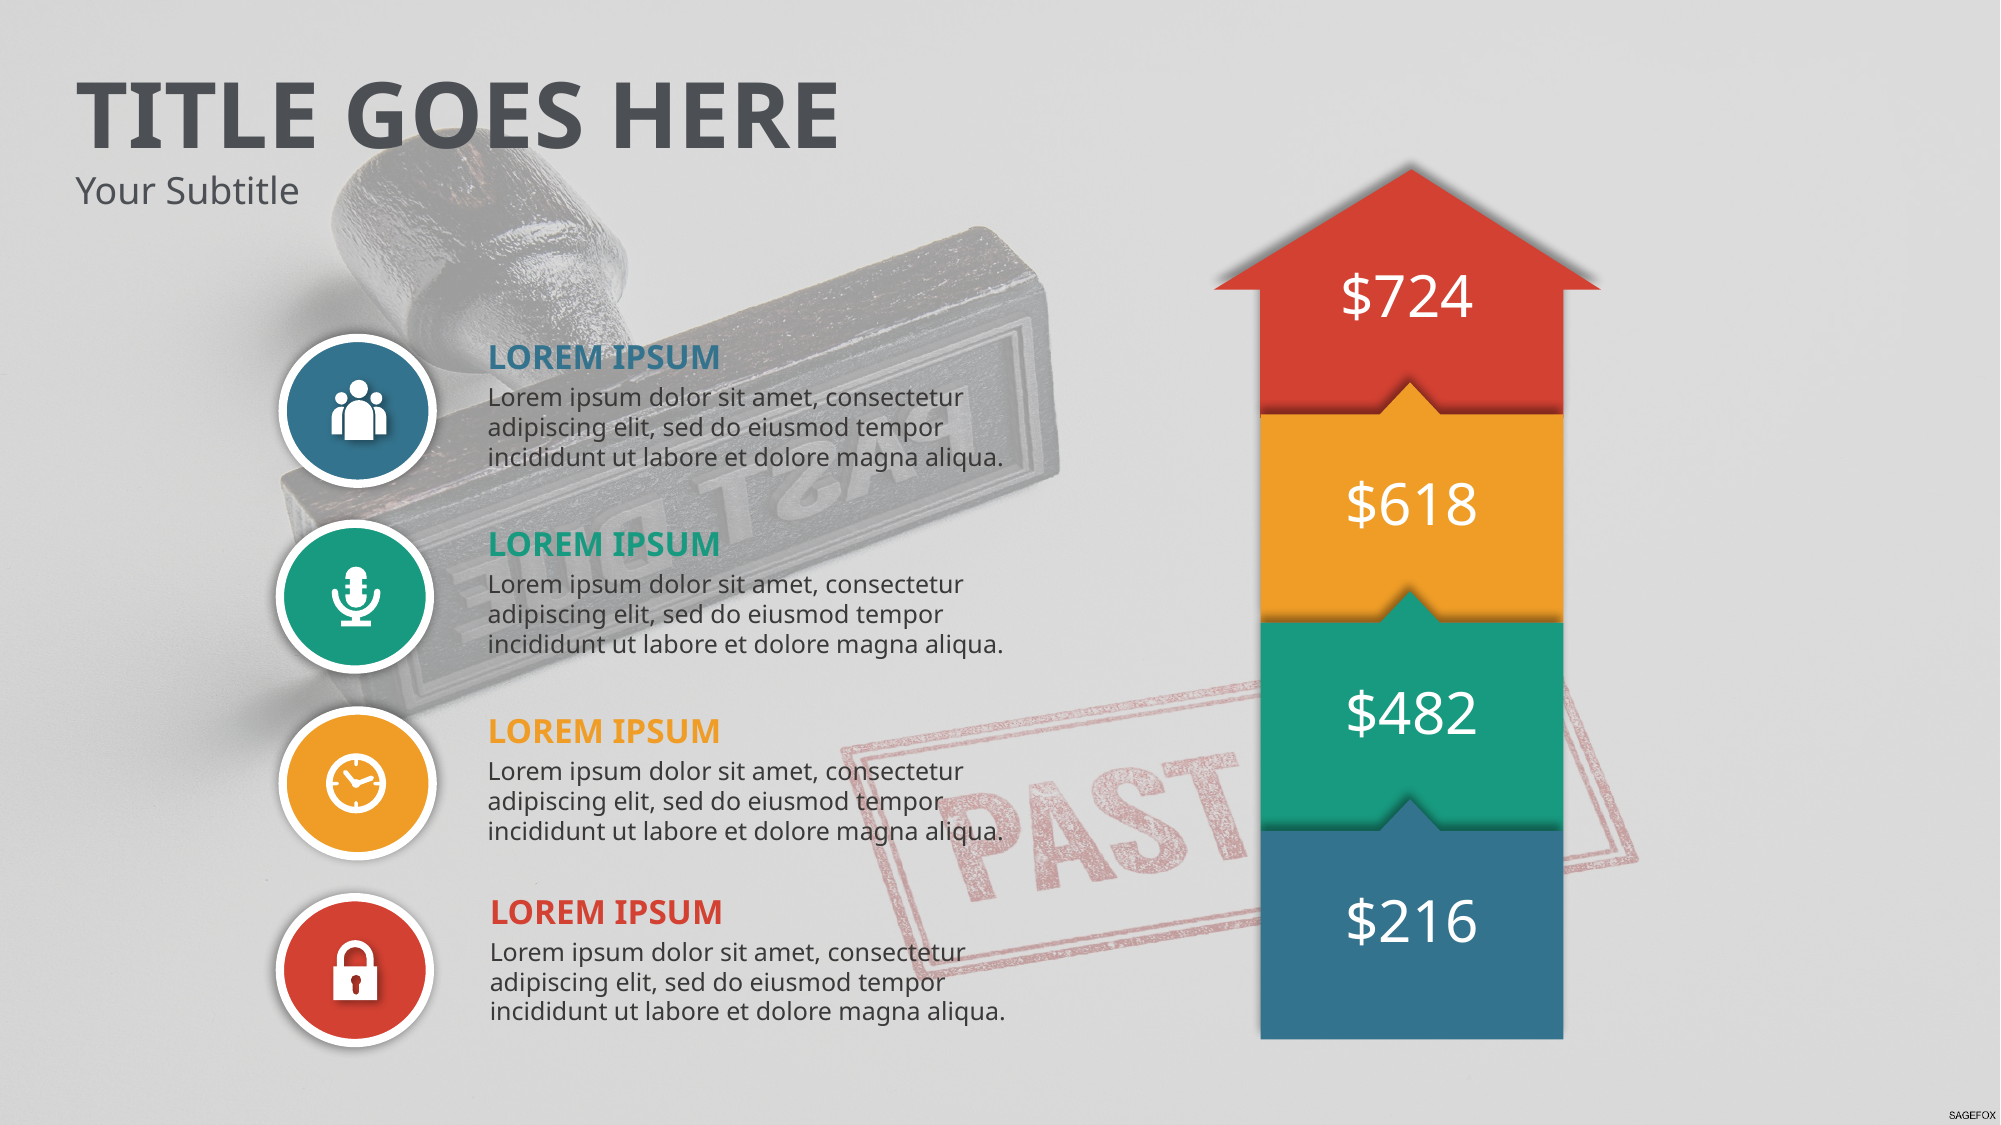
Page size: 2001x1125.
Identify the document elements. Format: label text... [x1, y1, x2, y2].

text_box $618 [1260, 382, 1564, 612]
text_box [282, 337, 433, 484]
text_box [279, 523, 430, 670]
text_box $216 [1260, 799, 1564, 1040]
text_box [349, 379, 368, 399]
text_box [331, 400, 387, 440]
text_box [282, 710, 433, 857]
text_box TITLE GOES HERE Your Subtitle [60, 49, 1036, 220]
text_box [333, 940, 378, 1001]
text_box [335, 392, 348, 405]
text_box LOREM IPSUM Lorem ipsum dolor sit amet, consectetur adipiscing elit, sed do eiusmod tempor incididunt ut labore et dolore magna aliqua. [473, 702, 1073, 853]
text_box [331, 566, 381, 627]
text_box LOREM IPSUM Lorem ipsum dolor sit amet, consectetur adipiscing elit, sed do eiusmod tempor incididunt ut labore et dolore magna aliqua. [473, 515, 1073, 666]
text_box $724 [1213, 169, 1601, 403]
text_box $482 [1260, 591, 1564, 819]
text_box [326, 753, 387, 814]
text_box LOREM IPSUM Lorem ipsum dolor sit amet, consectetur adipiscing elit, sed do eiusmod tempor incididunt ut labore et dolore magna aliqua. [473, 329, 1073, 479]
text_box [370, 392, 383, 405]
text_box [279, 897, 430, 1044]
picture [1925, 0, 2001, 1125]
text_box LOREM IPSUM Lorem ipsum dolor sit amet, consectetur adipiscing elit, sed do eiusmod tempor incididunt ut labore et dolore magna aliqua. [475, 883, 1076, 1034]
